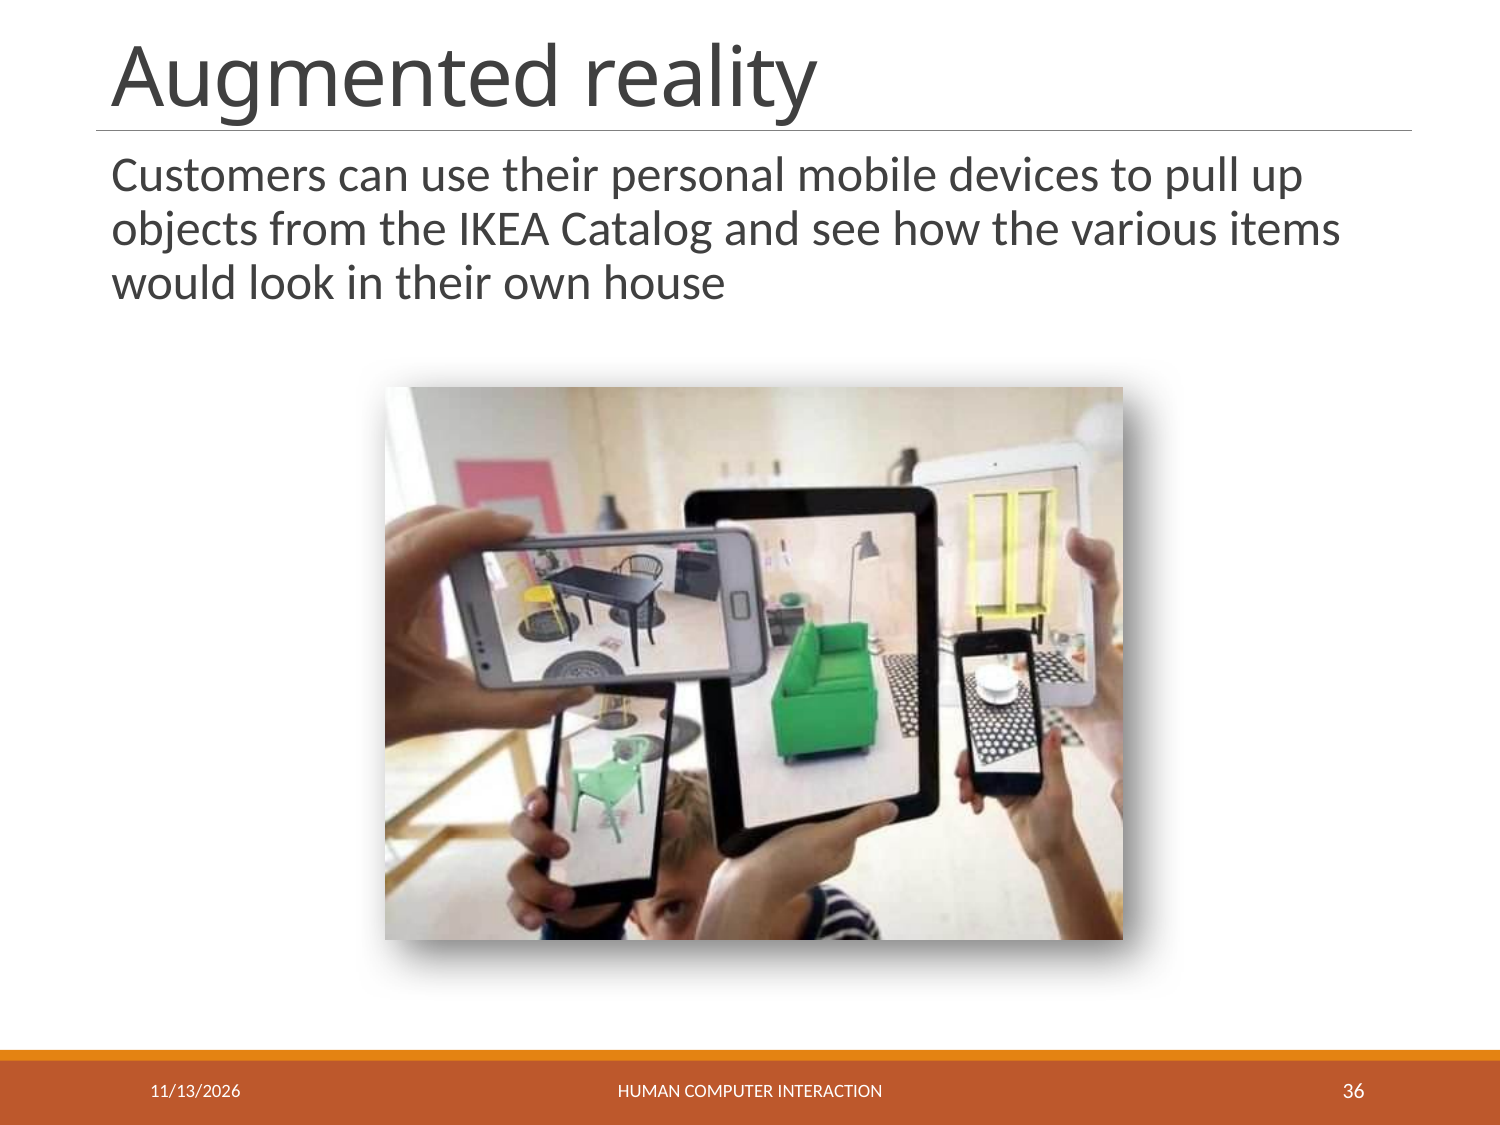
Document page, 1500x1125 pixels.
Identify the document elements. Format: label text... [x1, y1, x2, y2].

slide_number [135, 1059, 440, 1120]
footer Human Computer Interaction [453, 1059, 1047, 1120]
slide_number 36 [1218, 1059, 1380, 1120]
list Customers can use their personal mobile devices to pull up objects from the IKEA Catalog and see how the various items would look in their own house [96, 140, 1413, 1034]
title Augmented reality [96, 19, 1413, 131]
picture [385, 386, 1124, 940]
